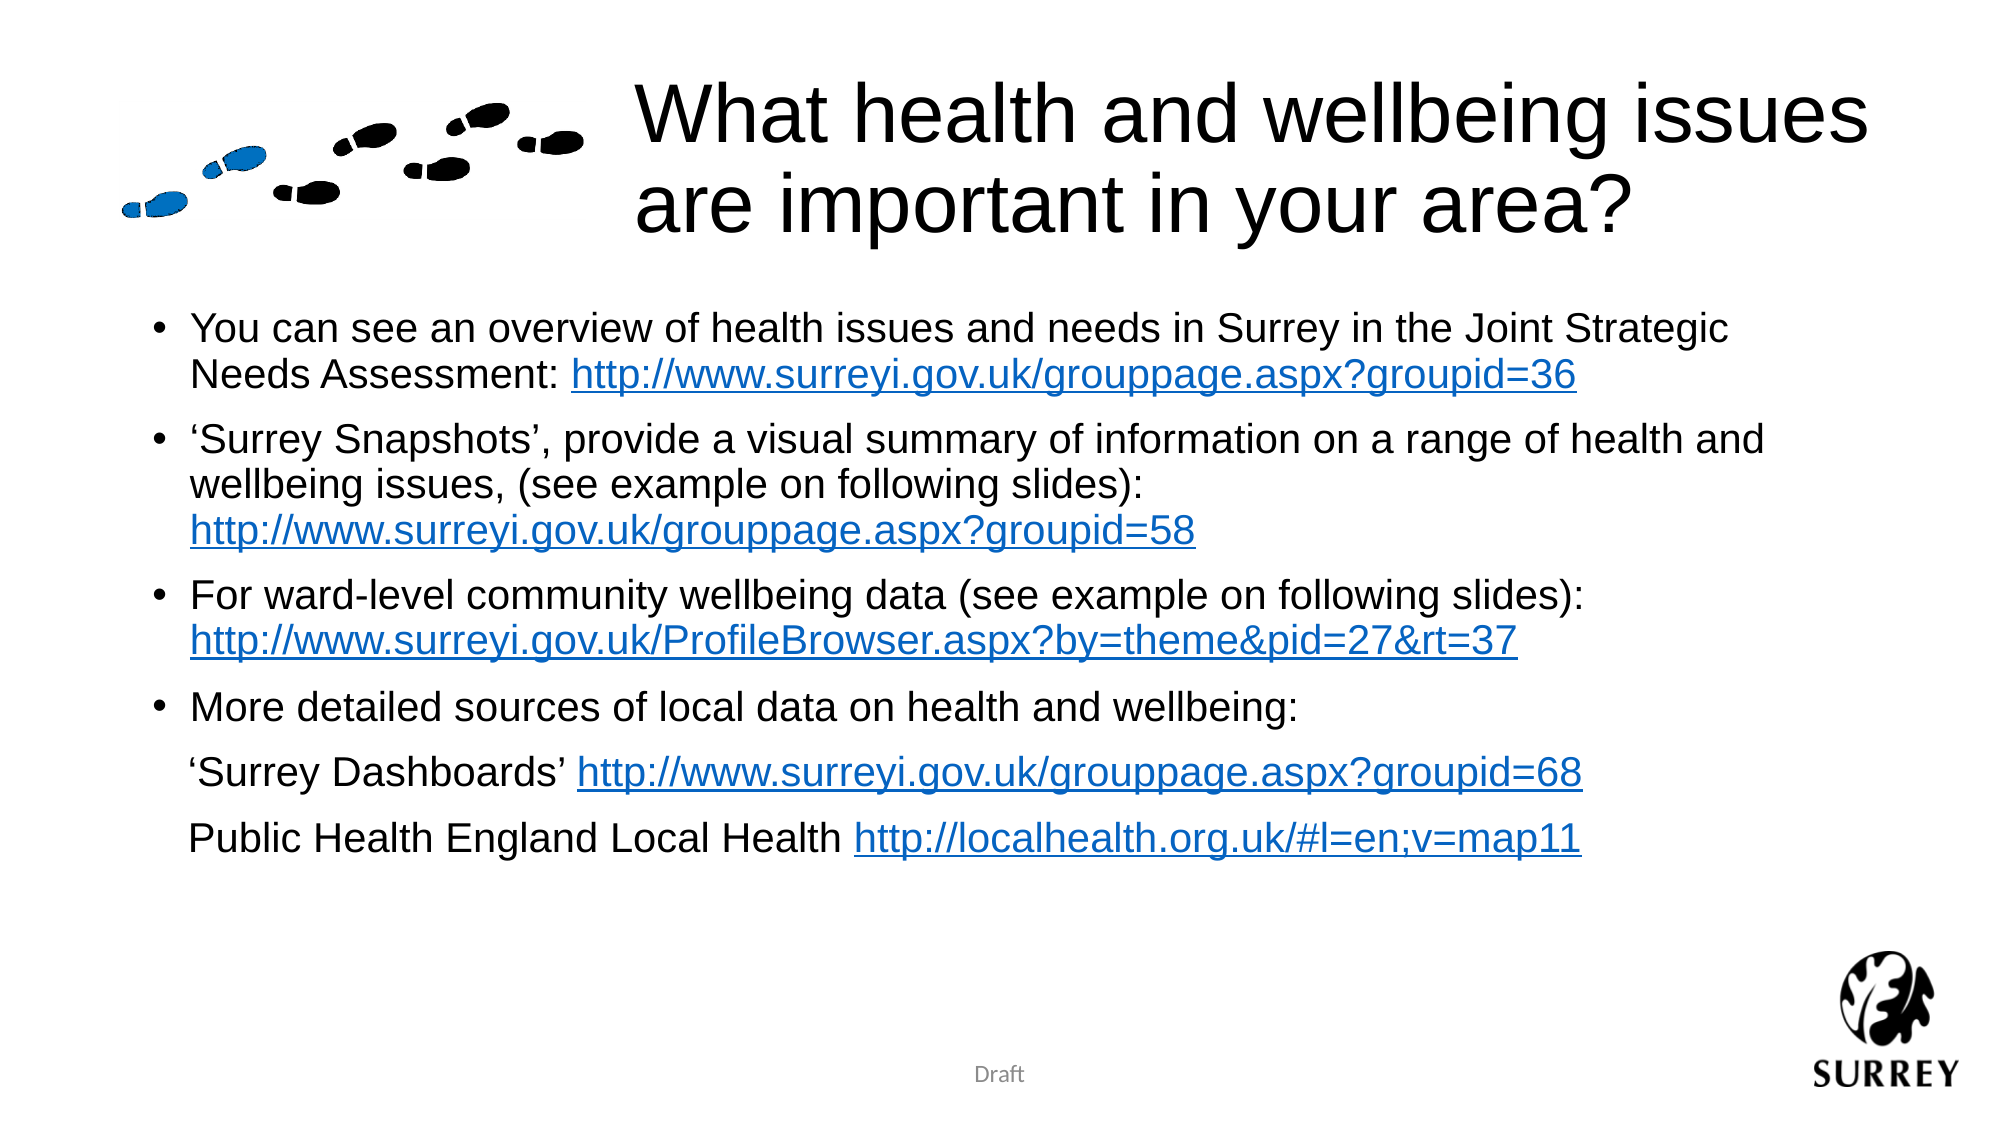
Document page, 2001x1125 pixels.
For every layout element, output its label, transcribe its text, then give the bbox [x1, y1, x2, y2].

footer Draft [662, 1042, 1338, 1103]
title What health and wellbeing issues are important in your area? [619, 51, 1920, 270]
picture [119, 101, 586, 220]
picture [1814, 951, 1959, 1087]
list You can see an overview of health issues and needs in Surrey in the Joint Strategic Needs Assessment: http://www.surreyi.gov.uk/grouppage.aspx?groupid=36 ‘Surrey Snapshots’, provide a visual summary of information on a range of health and wellbeing issues, (see example on following slides): http://www.surreyi.gov.uk/grouppage.aspx?groupid=58 For ward-level community wellbeing data (see example on following slides): http://www.surreyi.gov.uk/ProfileBrowser.aspx?by=theme&pid=27&rt=37 More detailed sources of local data on health and wellbeing: ‘Surrey Dashboards’ http://www.surreyi.gov.uk/grouppage.aspx?groupid=68 Public Health England Local Health http://localhealth.org.uk/#l=en;v=map11 [137, 299, 1863, 1014]
